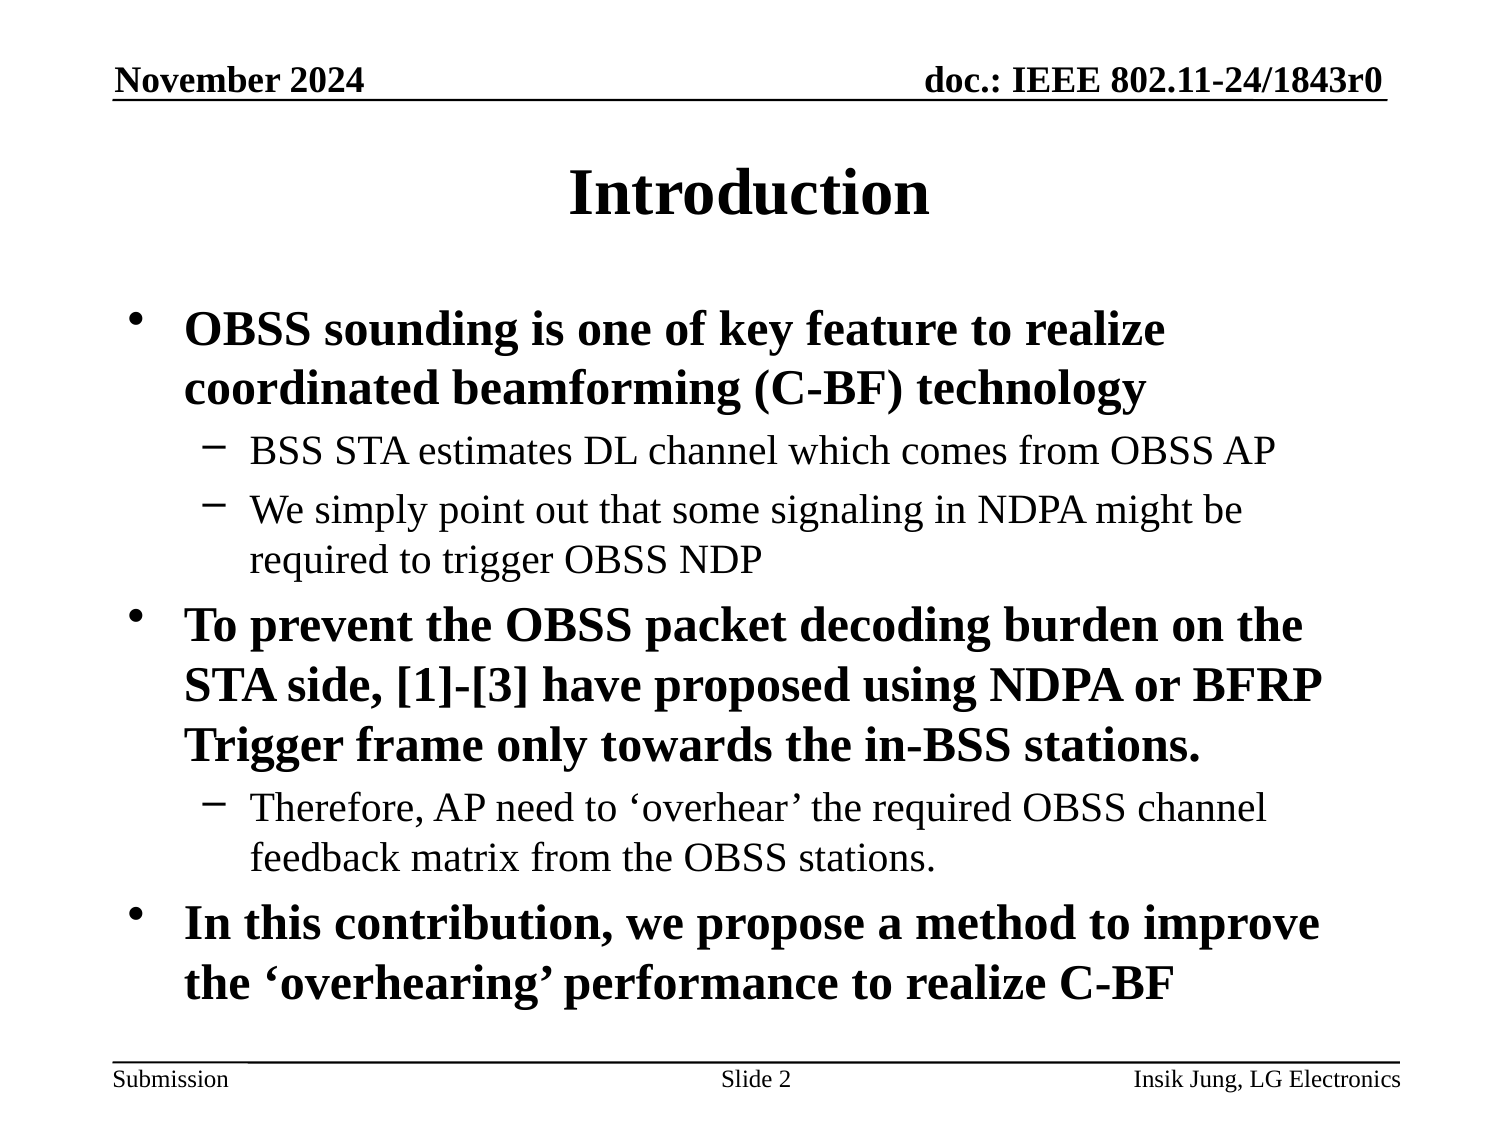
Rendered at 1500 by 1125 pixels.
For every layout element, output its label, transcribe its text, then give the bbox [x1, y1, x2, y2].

footer Insik Jung, LG Electronics [1130, 1061, 1402, 1093]
list OBSS sounding is one of key feature to realize coordinated beamforming (C-BF) technology BSS STA estimates DL channel which comes from OBSS AP We simply point out that some signaling in NDPA might be required to trigger OBSS NDP To prevent the OBSS packet decoding burden on the STA side, [1]-[3] have proposed using NDPA or BFRP Trigger frame only towards the in-BSS stations. Therefore, AP need to ‘overhear’ the required OBSS channel feedback matrix from the OBSS stations. In this contribution, we propose a method to improve the ‘overhearing’ performance to realize C-BF [112, 287, 1402, 1000]
slide_number Slide 2 [712, 1061, 800, 1093]
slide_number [114, 54, 374, 101]
title Introduction [112, 112, 1388, 263]
